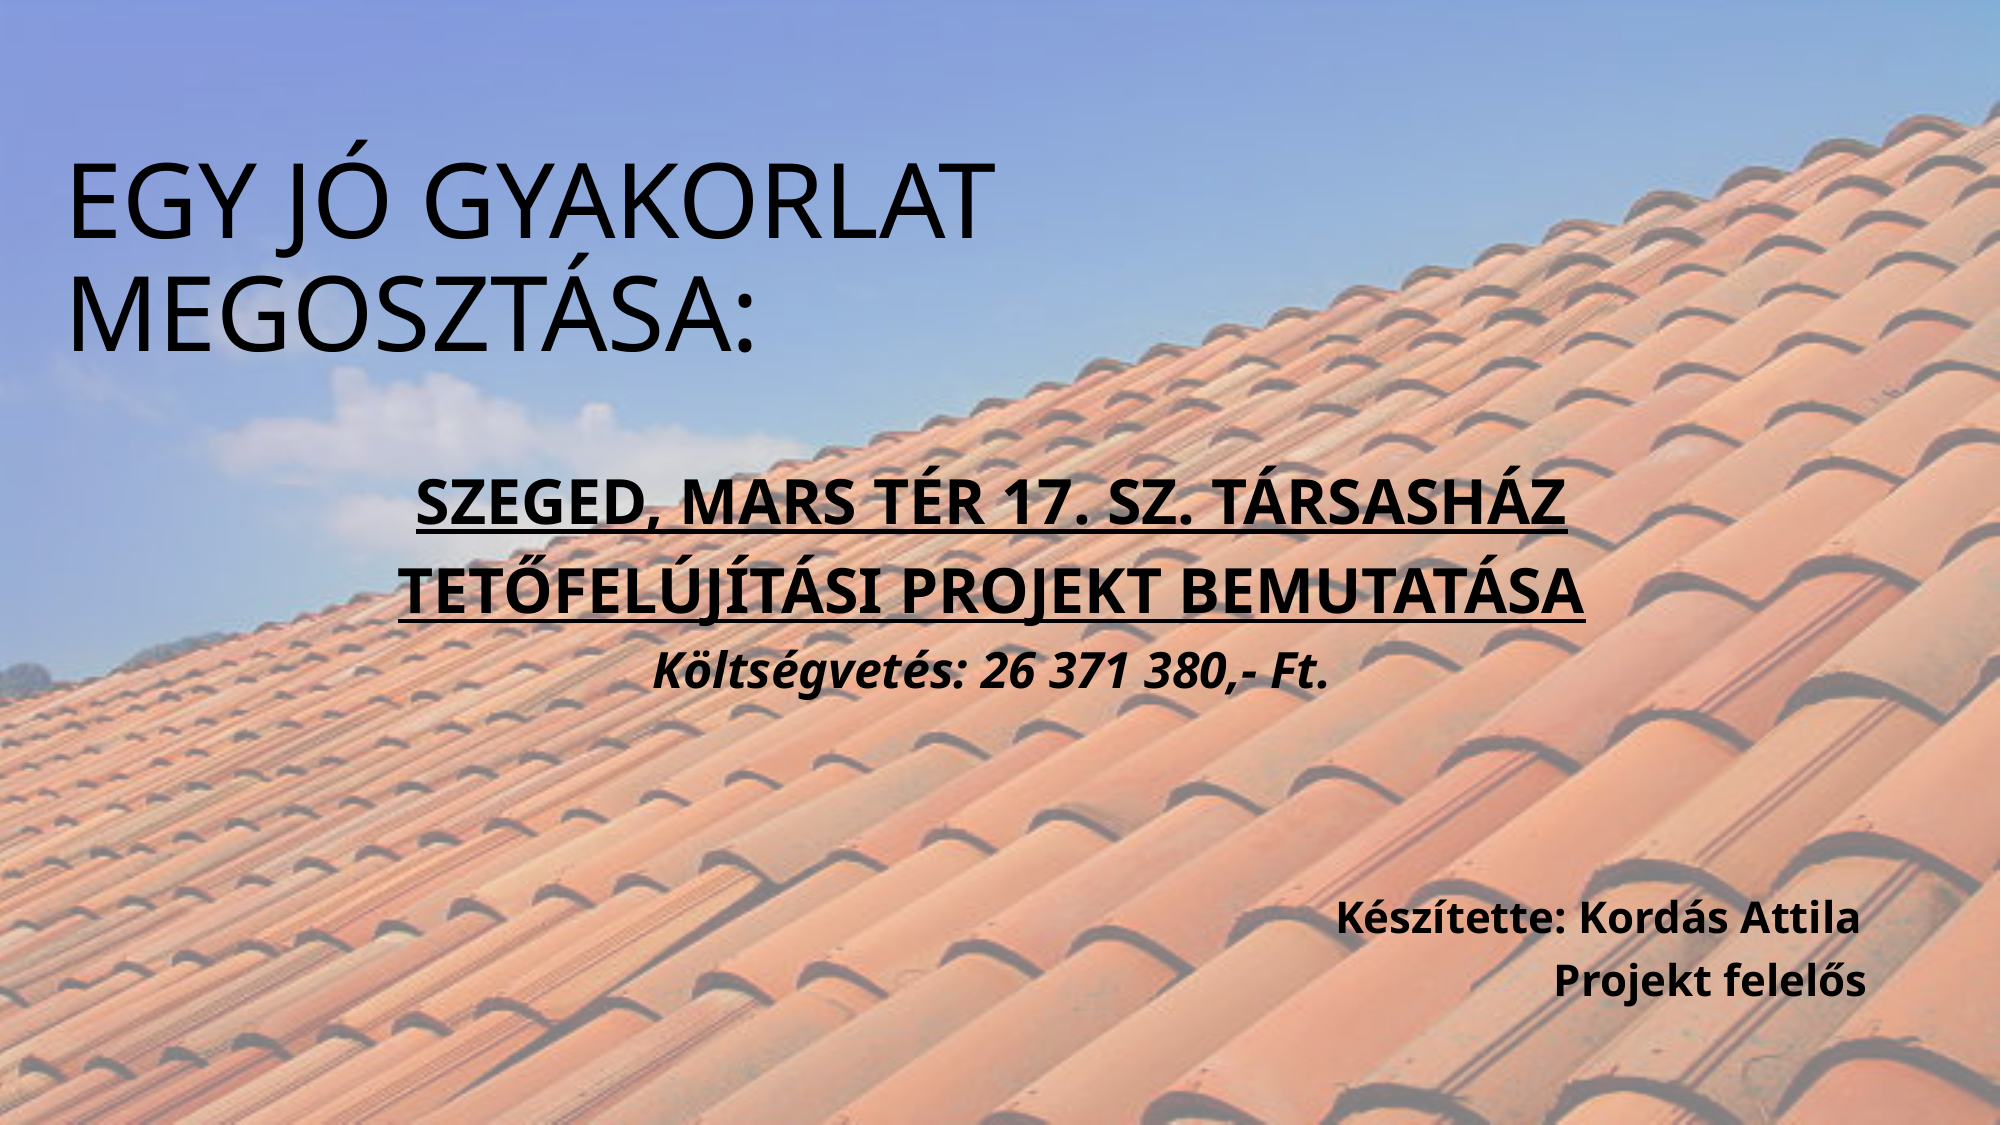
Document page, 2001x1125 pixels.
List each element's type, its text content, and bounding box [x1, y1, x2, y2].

title Egy jó gyakorlat megosztása: [49, 34, 1417, 374]
text_box Készítette: Kordás Attila Projekt felelős [1320, 863, 1970, 1043]
subtitle Szeged, Mars tér 17. sz. társasház tetőfelújítási projekt bemutatása Költségvetés: 26 371 380,- Ft. [283, 431, 1701, 718]
